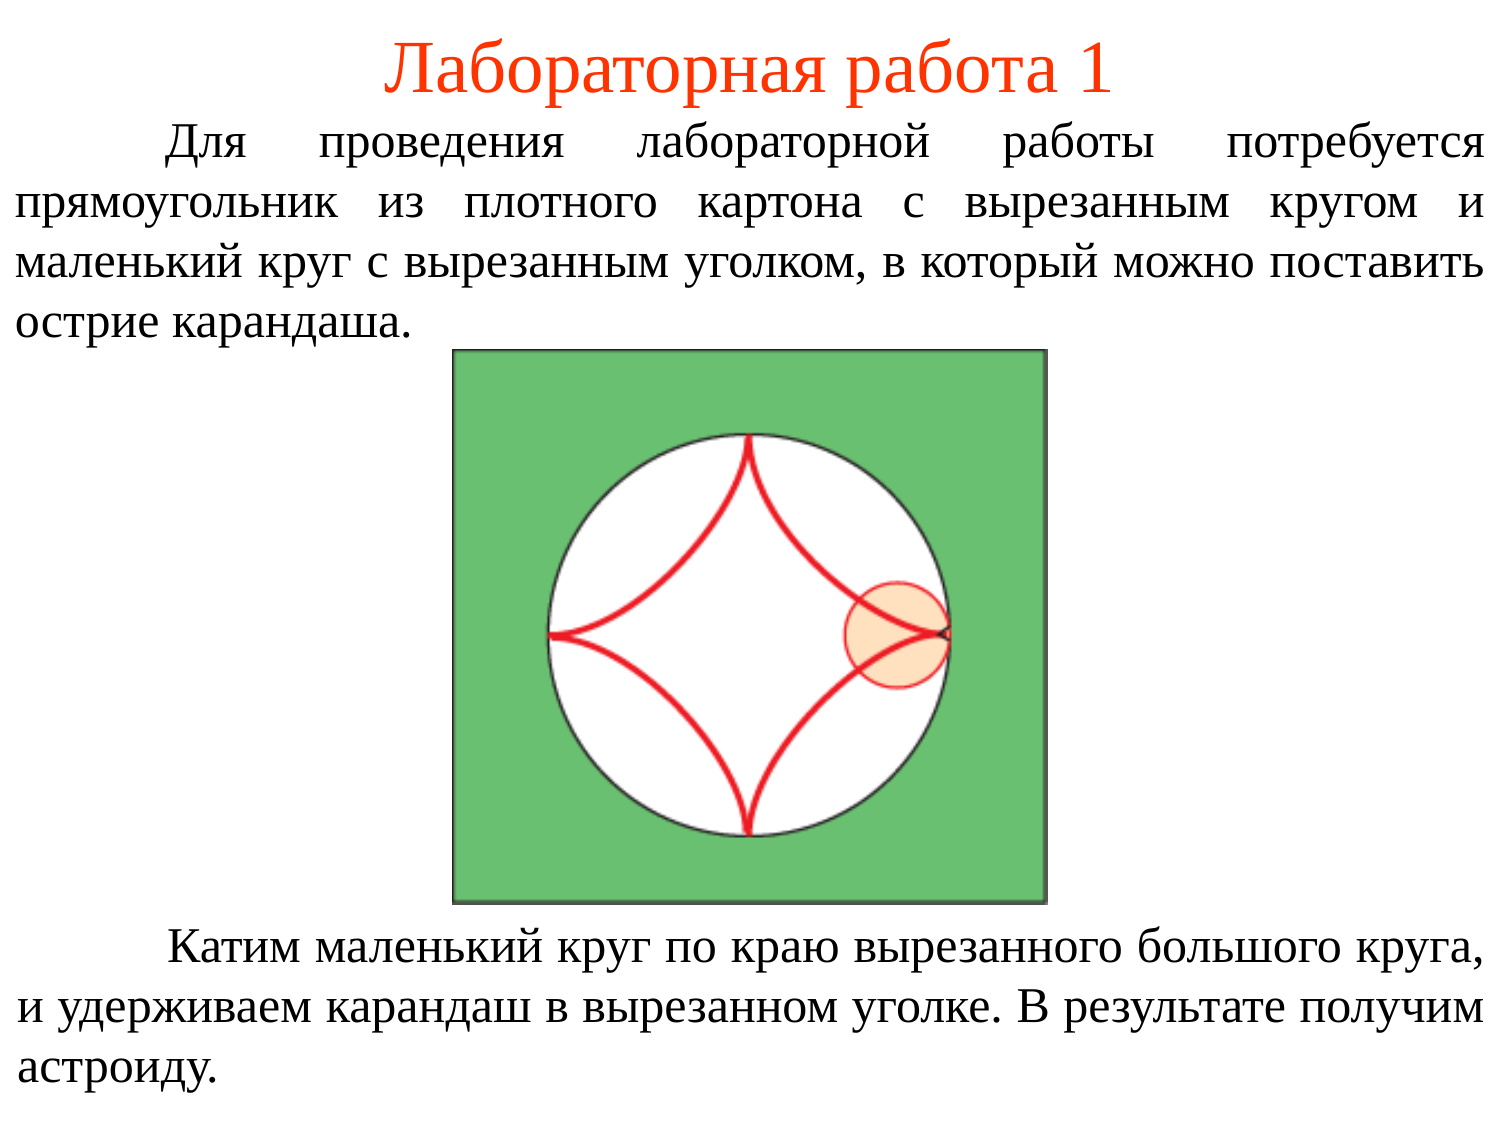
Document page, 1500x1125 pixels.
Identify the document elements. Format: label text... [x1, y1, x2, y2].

picture [452, 349, 1048, 906]
title Лабораторная работа 1 [112, 24, 1388, 99]
text_box Катим маленький круг по краю вырезанного большого круга, и удерживаем карандаш в вырезанном уголке. В результате получим астроиду. [2, 905, 1500, 1100]
text_box Для проведения лабораторной работы потребуется прямоугольник из плотного картона с вырезанным кругом и маленький круг с вырезанным уголком, в который можно поставить острие карандаша. [0, 99, 1500, 355]
